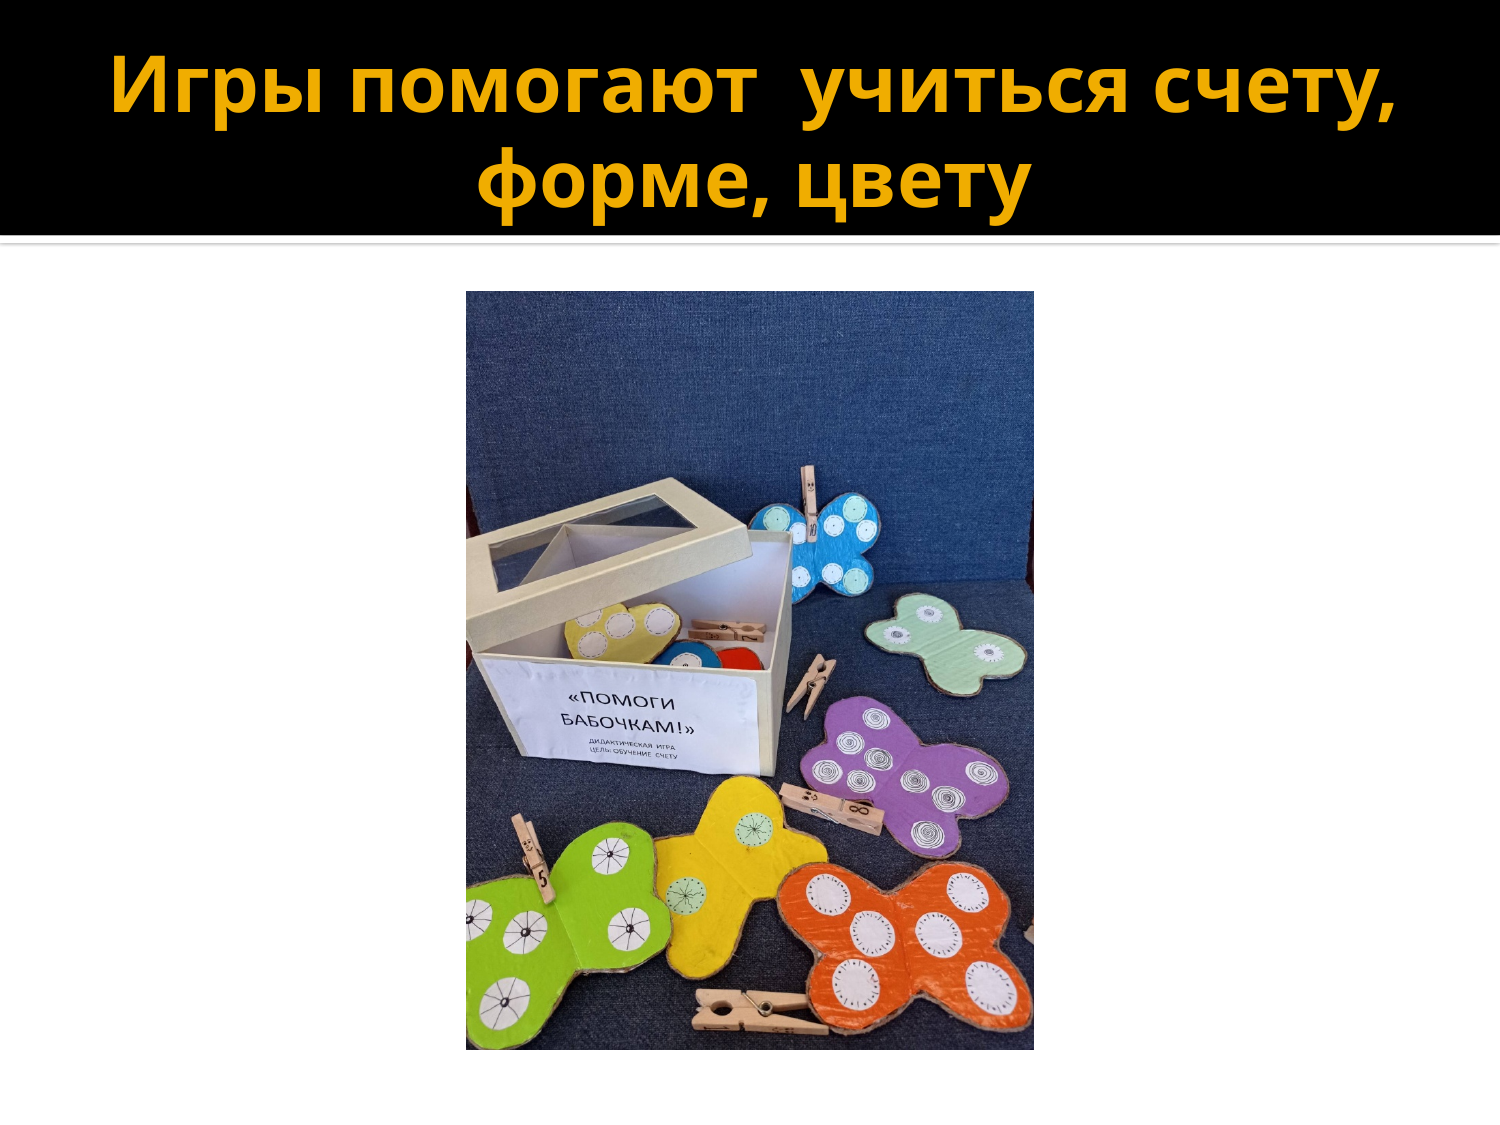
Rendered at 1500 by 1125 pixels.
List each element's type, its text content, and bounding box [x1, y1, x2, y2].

title Игры помогают учиться счету, форме, цвету [75, 25, 1425, 231]
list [466, 291, 1034, 1050]
